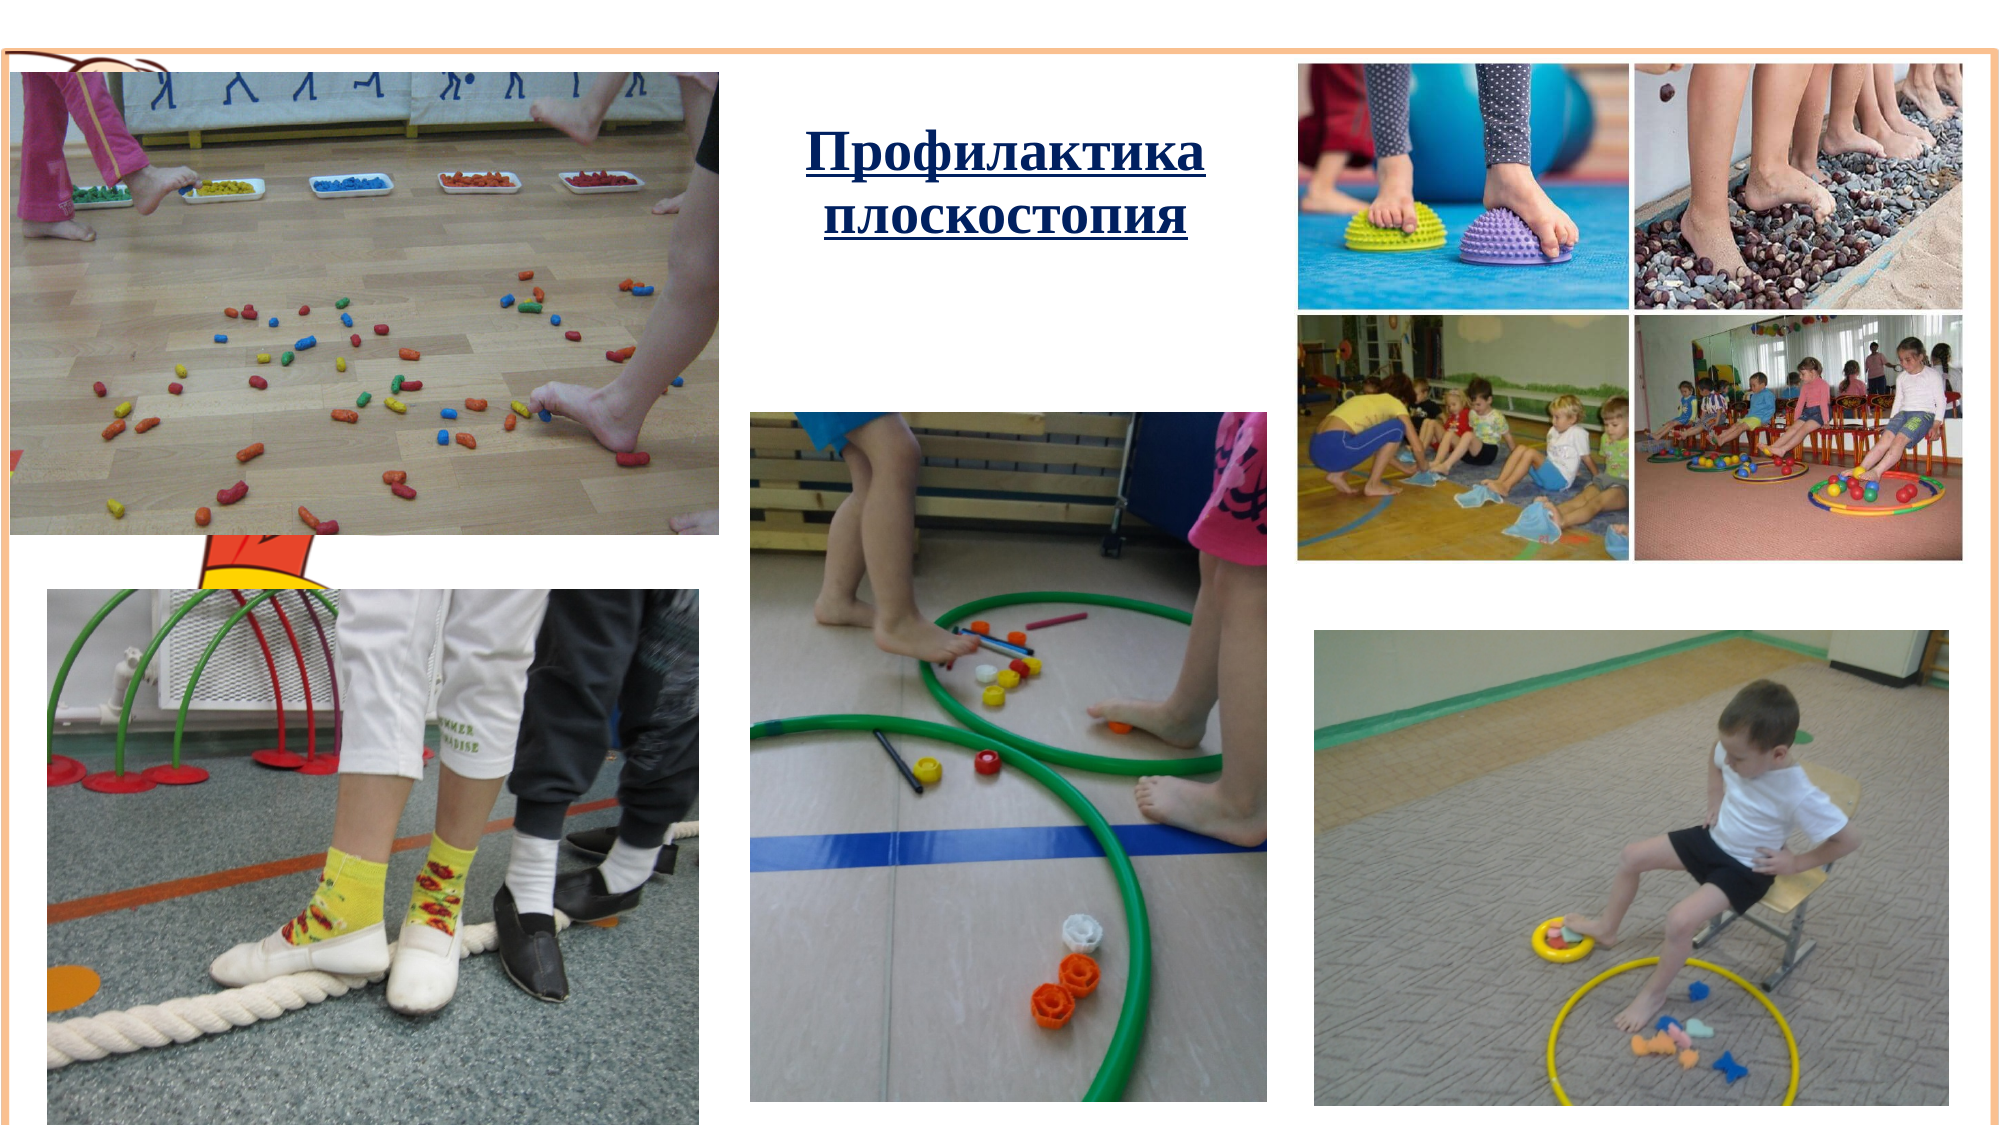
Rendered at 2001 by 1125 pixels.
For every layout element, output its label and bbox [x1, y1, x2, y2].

list [1293, 59, 1968, 565]
picture [0, 47, 2000, 1125]
